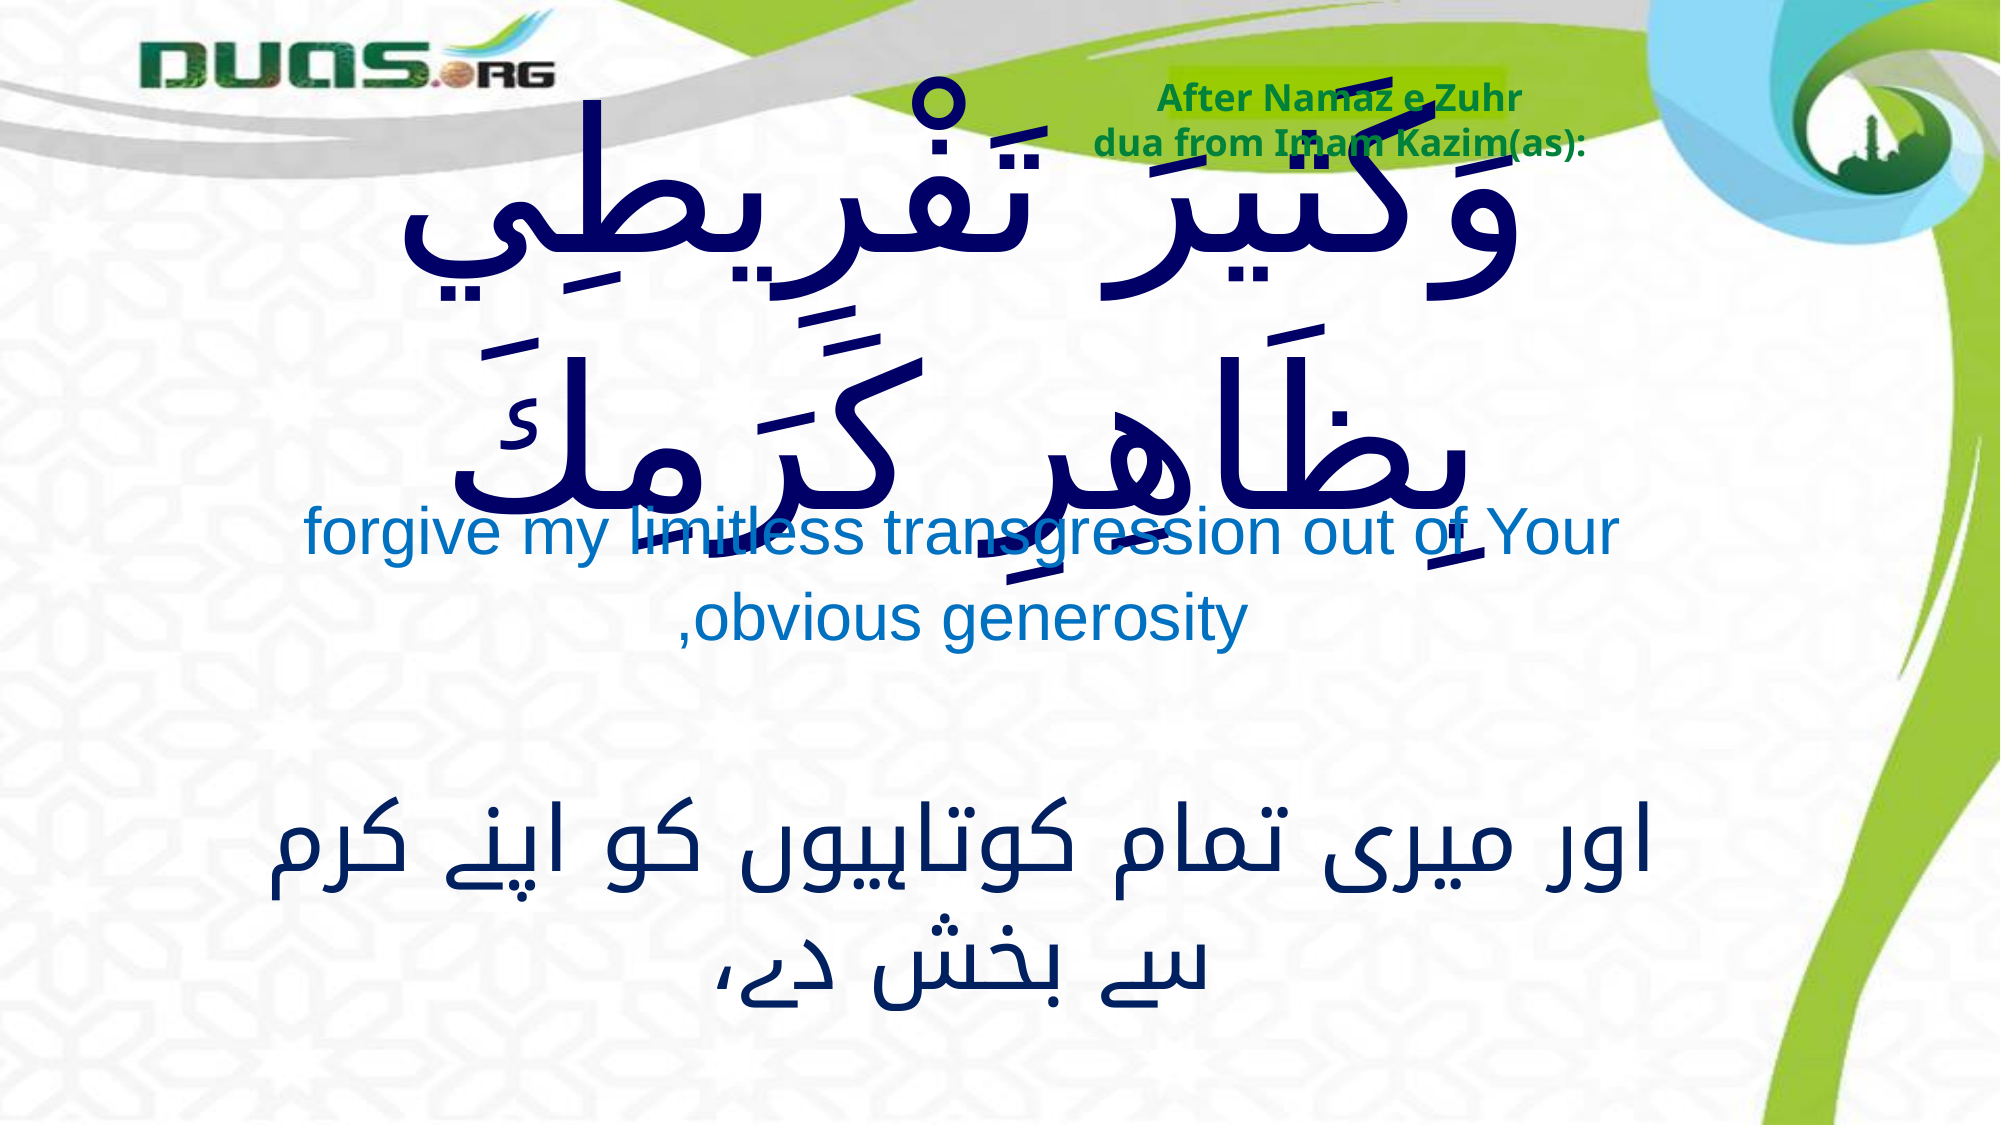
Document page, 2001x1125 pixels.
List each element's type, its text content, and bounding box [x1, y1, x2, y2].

text_box After Namaz e Zuhr dua from Imam Kazim(as): [1078, 66, 1602, 171]
title وَكَثيرَ تَفْرِيطِي بِظَاهِرِ كَرَمِكَ [212, 172, 1713, 414]
picture [0, 0, 2001, 1125]
subtitle forgive my limitless transgression out of Your obvious generosity, اور میری تمام کوتاہیوں کو اپنے کرم سے بخش دے، wa kathira tafriti bizahiri karamika [212, 474, 1713, 763]
